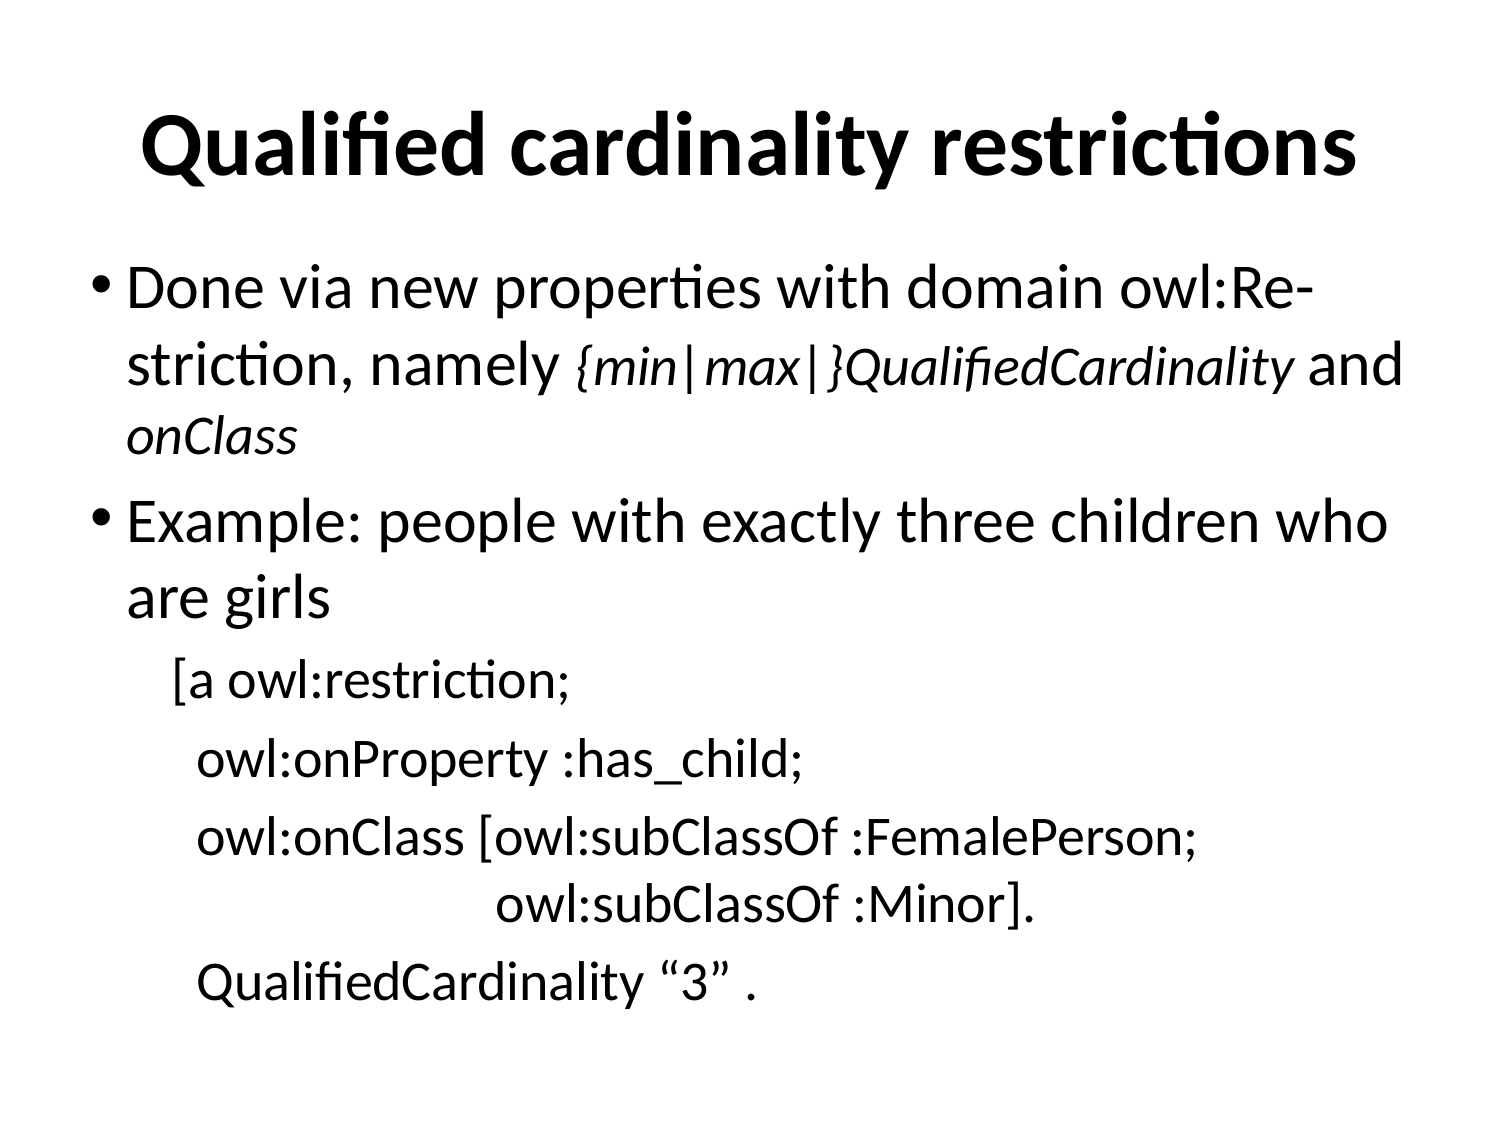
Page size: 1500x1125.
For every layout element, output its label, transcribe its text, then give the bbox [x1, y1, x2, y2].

list Done via new properties with domain owl:Re-striction, namely {min|max|}QualifiedCardinality and onClass Example: people with exactly three children who are girls [a owl:restriction; owl:onProperty :has_child; owl:onClass [owl:subClassOf :FemalePerson; owl:subClassOf :Minor]. QualifiedCardinality “3” . [75, 237, 1425, 1033]
title Qualified cardinality restrictions [75, 45, 1425, 233]
